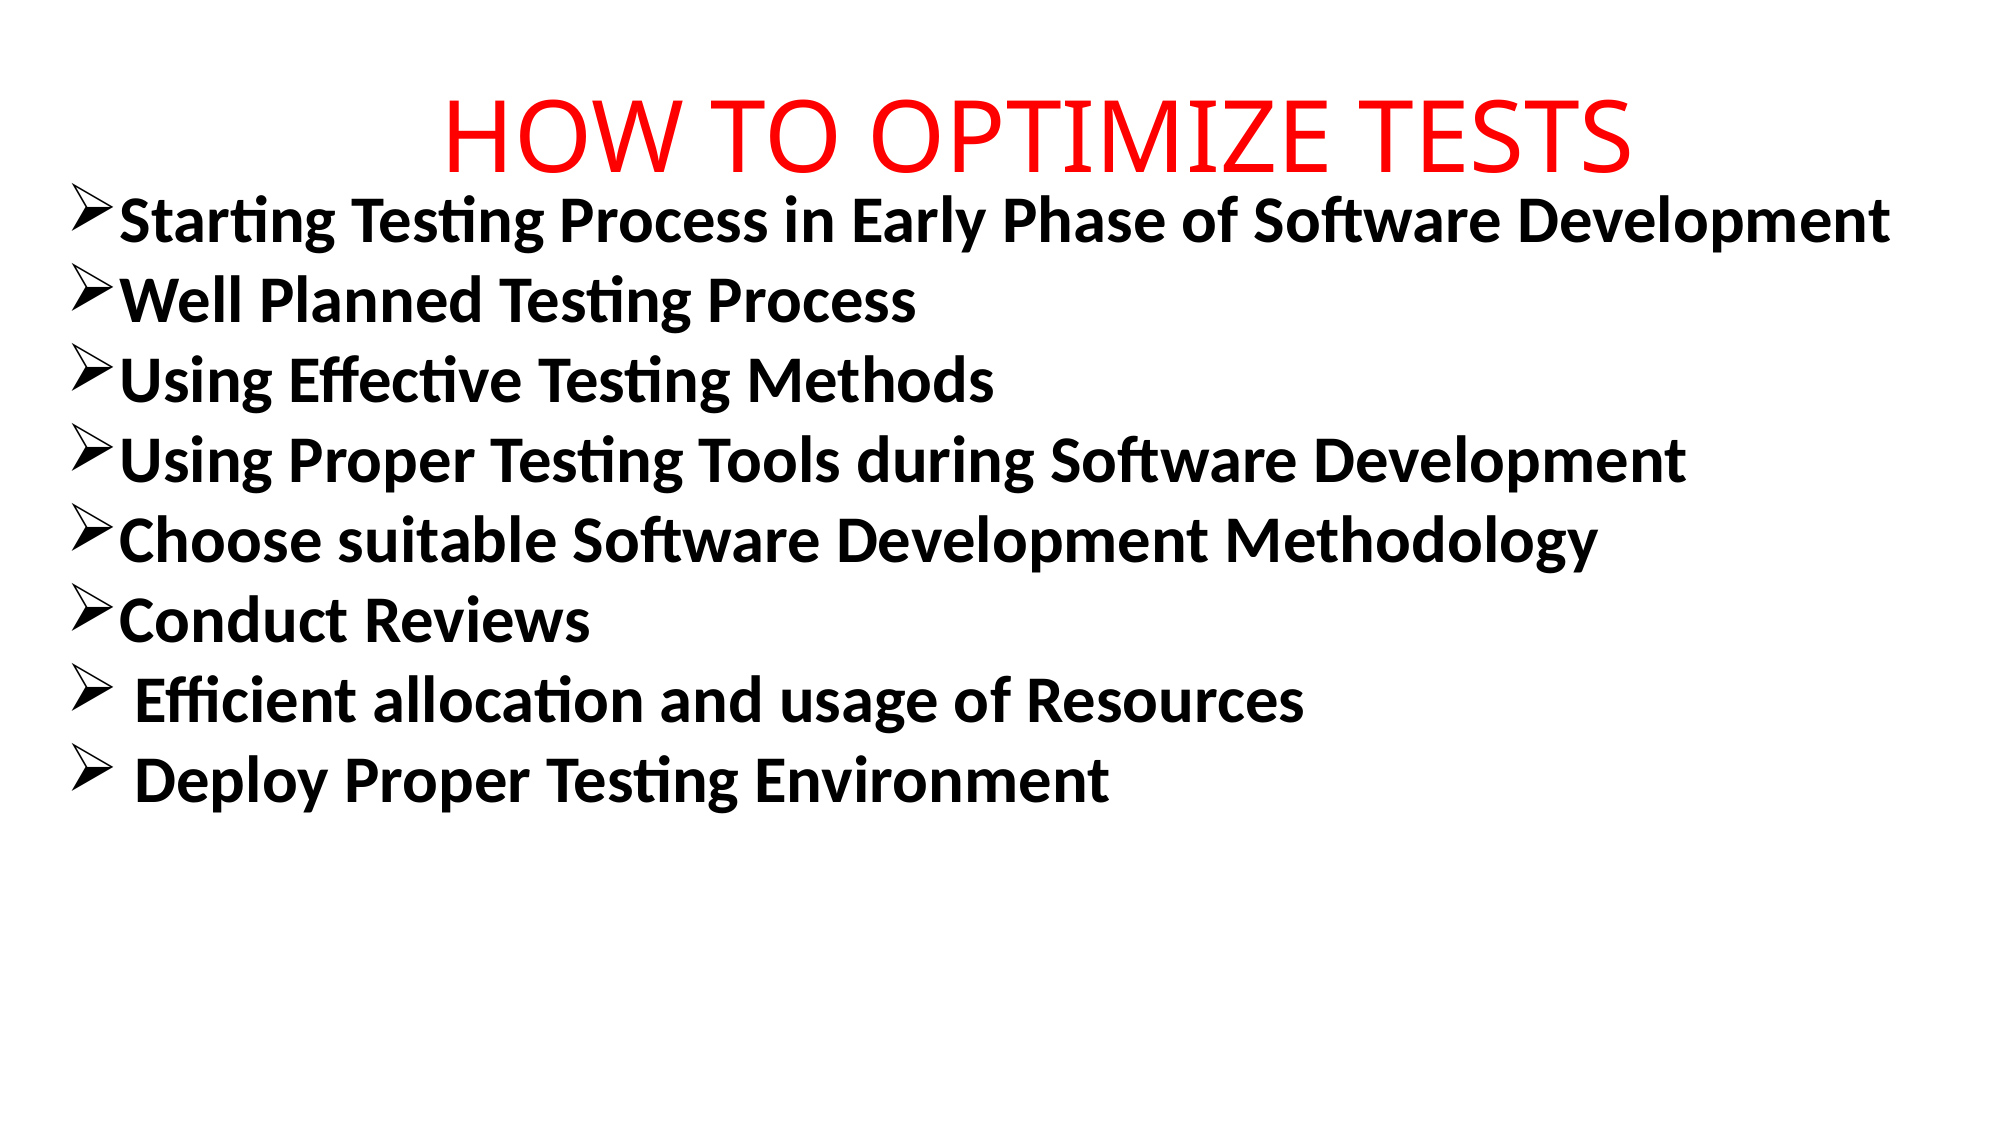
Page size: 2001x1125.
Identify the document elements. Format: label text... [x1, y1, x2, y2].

text_box Starting Testing Process in Early Phase of Software Development Well Planned Testing Process Using Effective Testing Methods Using Proper Testing Tools during Software Development Choose suitable Software Development Methodology Conduct Reviews Efficient allocation and usage of Resources Deploy Proper Testing Environment [51, 168, 1969, 869]
title HOW TO OPTIMIZE TESTS [425, 25, 1969, 168]
